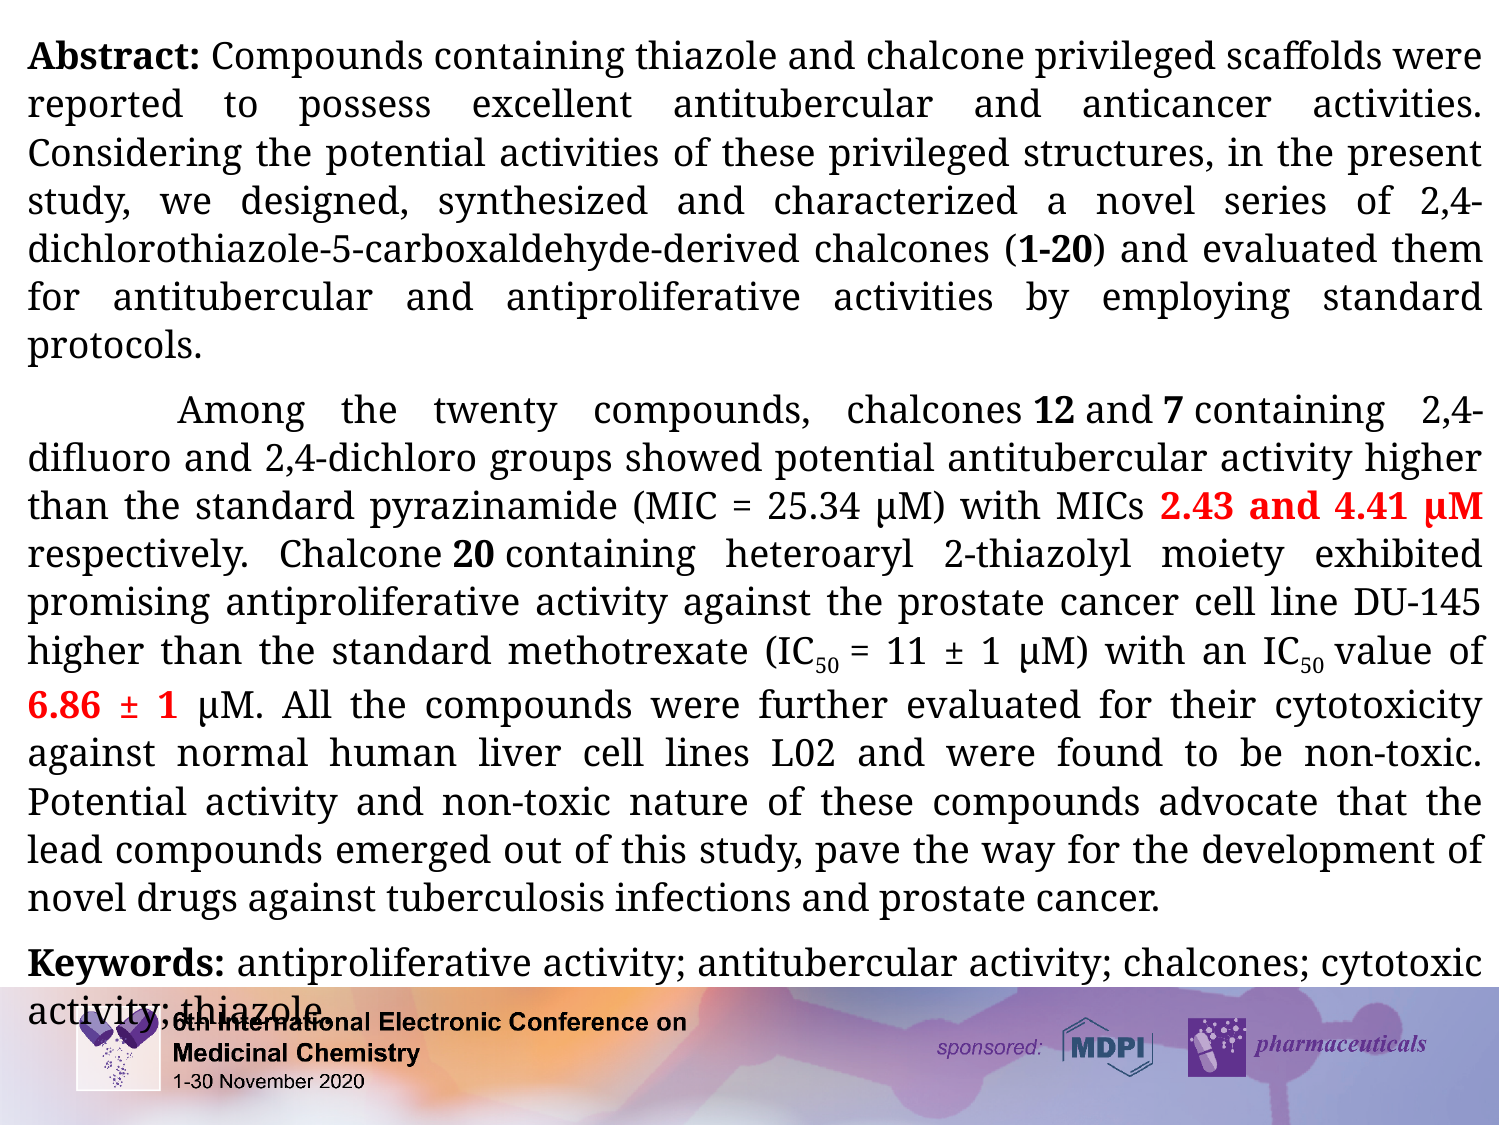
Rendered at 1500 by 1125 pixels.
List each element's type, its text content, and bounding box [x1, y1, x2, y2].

text_box Abstract: Compounds containing thiazole and chalcone privileged scaffolds were reported to possess excellent antitubercular and anticancer activities. Considering the potential activities of these privileged structures, in the present study, we designed, synthesized and characterized a novel series of 2,4-dichlorothiazole-5-carboxaldehyde-derived chalcones (1-20) and evaluated them for antitubercular and antiproliferative activities by employing standard protocols. Among the twenty compounds, chalcones 12 and 7 containing 2,4-difluoro and 2,4-dichloro groups showed potential antitubercular activity higher than the standard pyrazinamide (MIC = 25.34 µM) with MICs 2.43 and 4.41 µM respectively. Chalcone 20 containing heteroaryl 2-thiazolyl moiety exhibited promising antiproliferative activity against the prostate cancer cell line DU-145 higher than the standard methotrexate (IC50 = 11 ± 1 µM) with an IC50 value of 6.86 ± 1 µM. All the compounds were further evaluated for their cytotoxicity against normal human liver cell lines L02 and were found to be non-toxic. Potential activity and non-toxic nature of these compounds advocate that the lead compounds emerged out of this study, pave the way for the development of novel drugs against tuberculosis infections and prostate cancer. Keywords: antiproliferative activity; antitubercular activity; chalcones; cytotoxic activity; thiazole. [12, 21, 1499, 987]
picture [0, 987, 1499, 1125]
